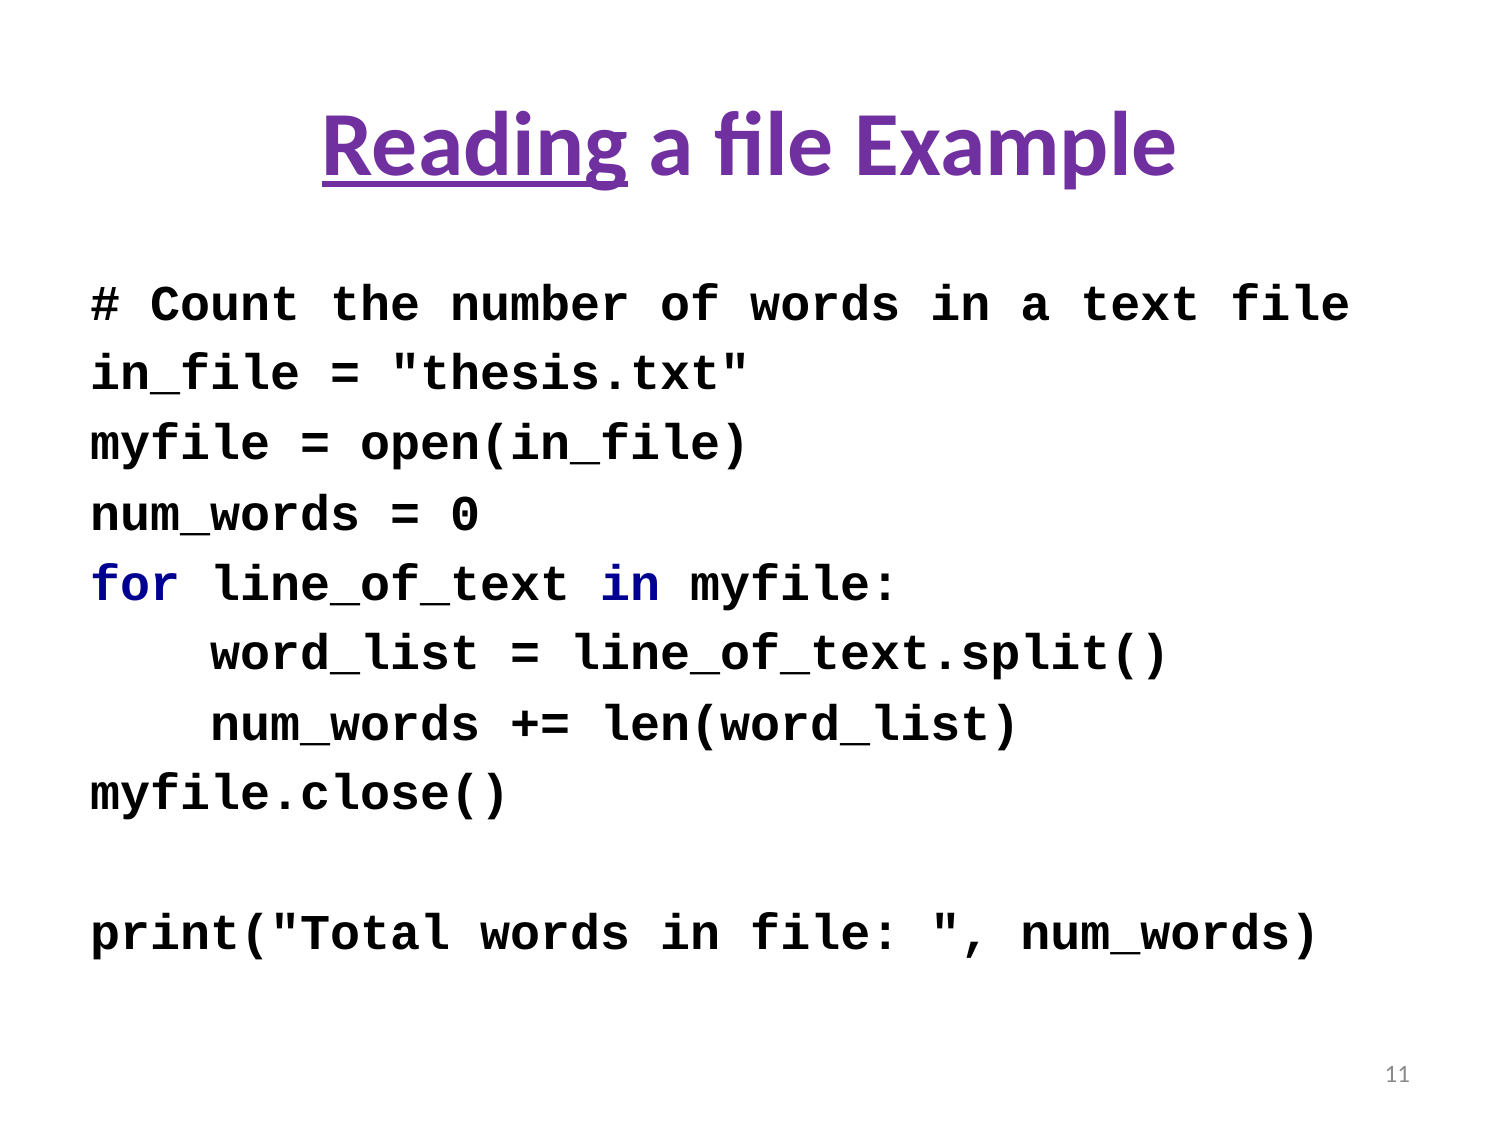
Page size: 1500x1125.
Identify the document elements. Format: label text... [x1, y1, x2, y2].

list # Count the number of words in a text file in_file = "thesis.txt" myfile = open(in_file) num_words = 0 for line_of_text in myfile: word_list = line_of_text.split() num_words += len(word_list) myfile.close() print("Total words in file: ", num_words) [75, 262, 1488, 1005]
title Reading a file Example [75, 45, 1425, 233]
slide_number 11 [1074, 1042, 1425, 1103]
